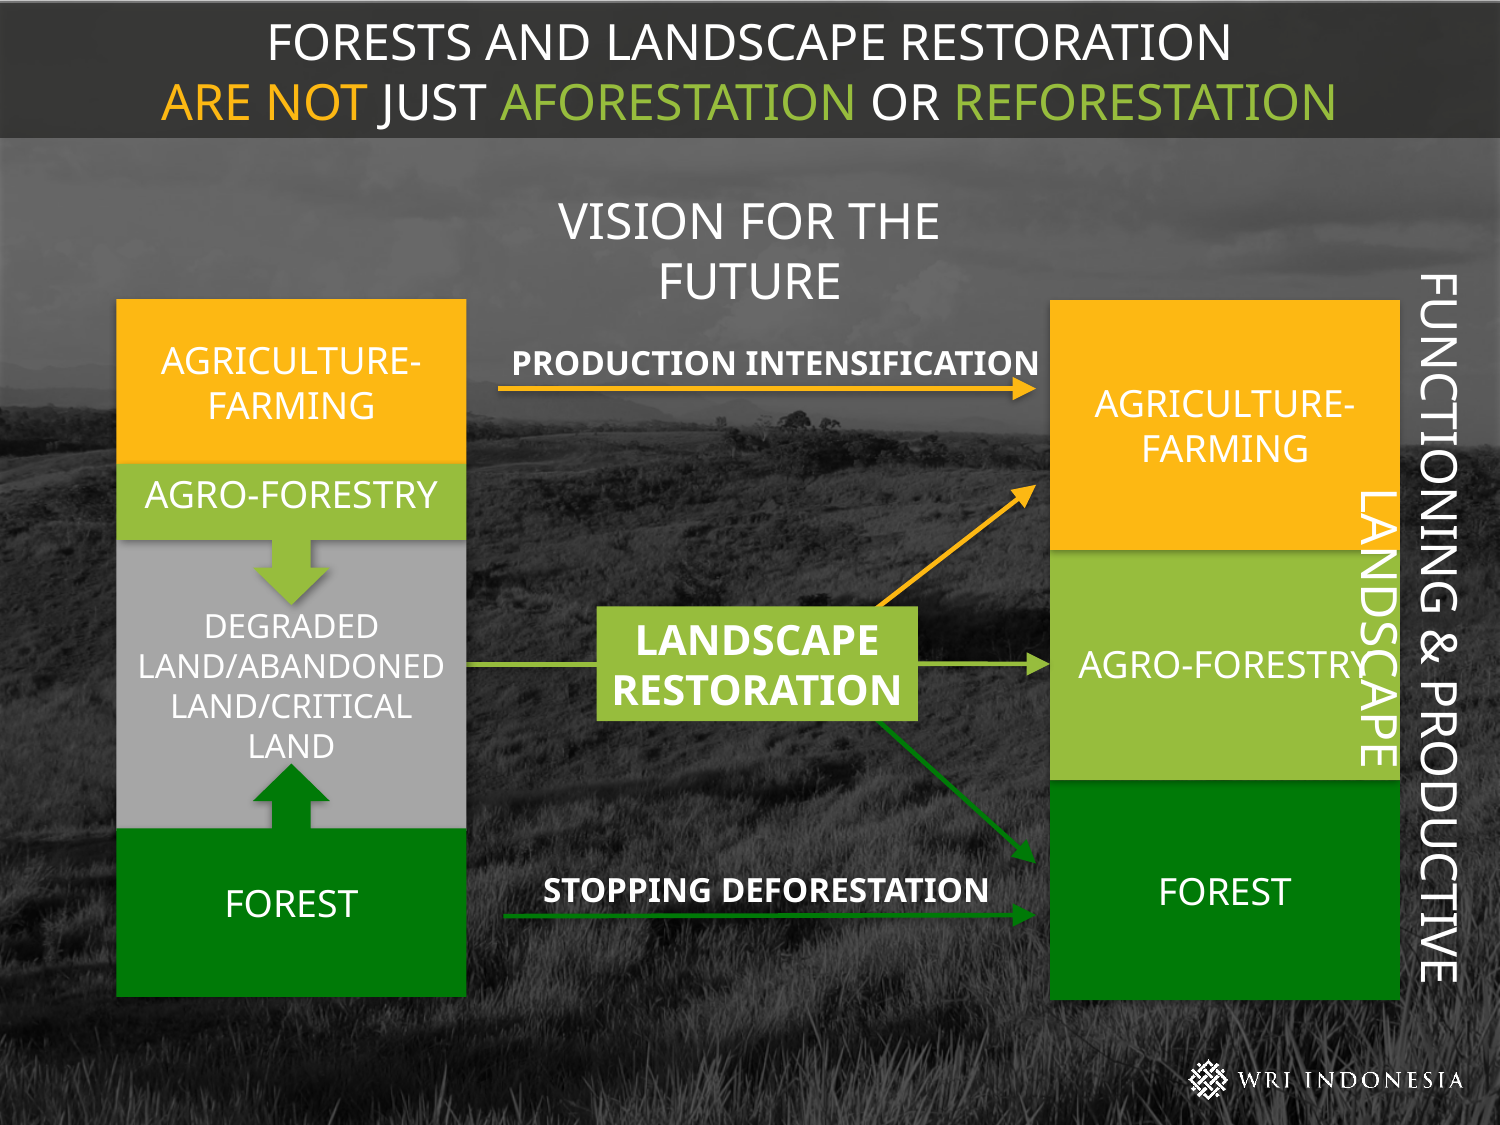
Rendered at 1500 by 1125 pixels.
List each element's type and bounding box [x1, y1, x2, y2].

picture [1187, 1059, 1467, 1100]
text_box [0, 0, 1500, 1125]
text_box [872, 715, 1037, 864]
text_box [872, 484, 1037, 612]
